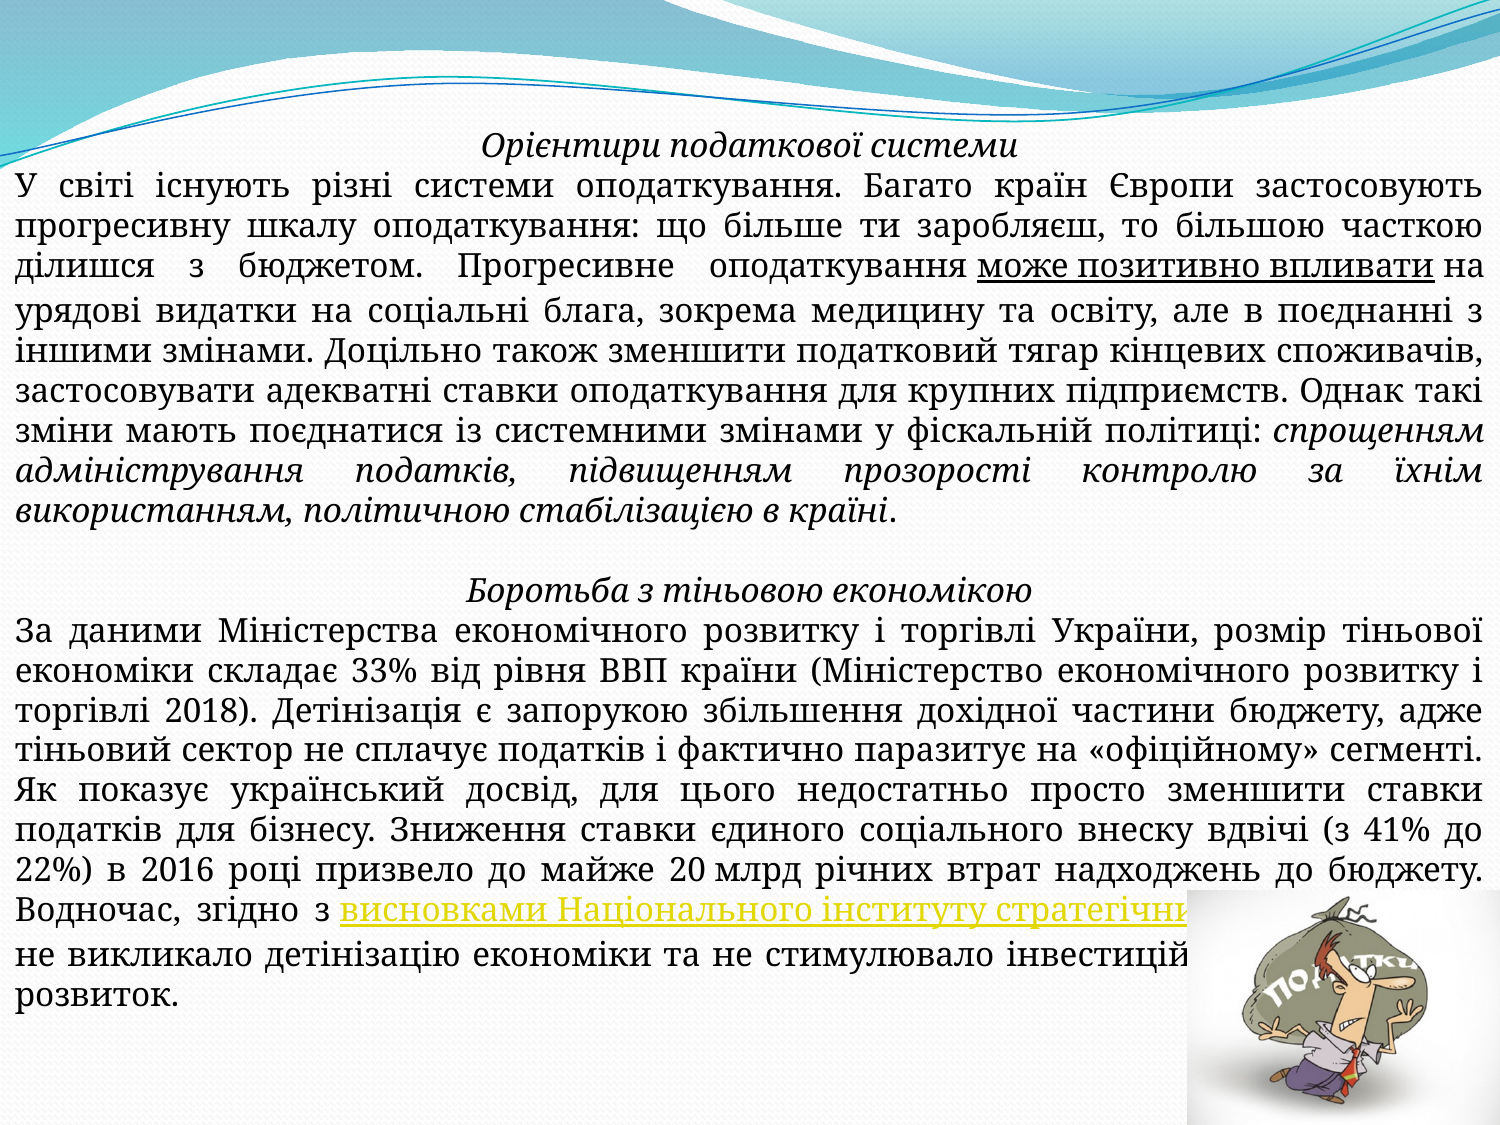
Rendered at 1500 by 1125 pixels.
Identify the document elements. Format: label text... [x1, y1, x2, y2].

picture [1187, 890, 1500, 1125]
text_box Орієнтири податкової системи У світі існують різні системи оподаткування. Багато країн Європи застосовують прогресивну шкалу оподаткування: що більше ти заробляєш, то більшою часткою ділишся з бюджетом. Прогресивне оподаткування може позитивно впливати на урядові видатки на соціальні блага, зокрема медицину та освіту, але в поєднанні з іншими змінами. Доцільно також зменшити податковий тягар кінцевих споживачів, застосовувати адекватні ставки оподаткування для крупних підприємств. Однак такі зміни мають поєднатися із системними змінами у фіскальній політиці: спрощенням адміністрування податків, підвищенням прозорості контролю за їхнім використанням, політичною стабілізацією в країні. Боротьба з тіньовою економікою За даними Міністерства економічного розвитку і торгівлі України, розмір тіньової економіки складає 33% від рівня ВВП країни (Міністерство економічного розвитку і торгівлі 2018). Детінізація є запорукою збільшення дохідної частини бюджету, адже тіньовий сектор не сплачує податків і фактично паразитує на «офіційному» сегменті. Як показує український досвід, для цього недостатньо просто зменшити ставки податків для бізнесу. Зниження ставки єдиного соціального внеску вдвічі (з 41% до 22%) в 2016 році призвело до майже 20 млрд річних втрат надходжень до бюджету. Водночас, згідно з висновками Національного інституту стратегічних досліджень, це не викликало детінізацію економіки та не стимулювало інвестиційно-інноваційний розвиток. [0, 117, 1500, 1021]
